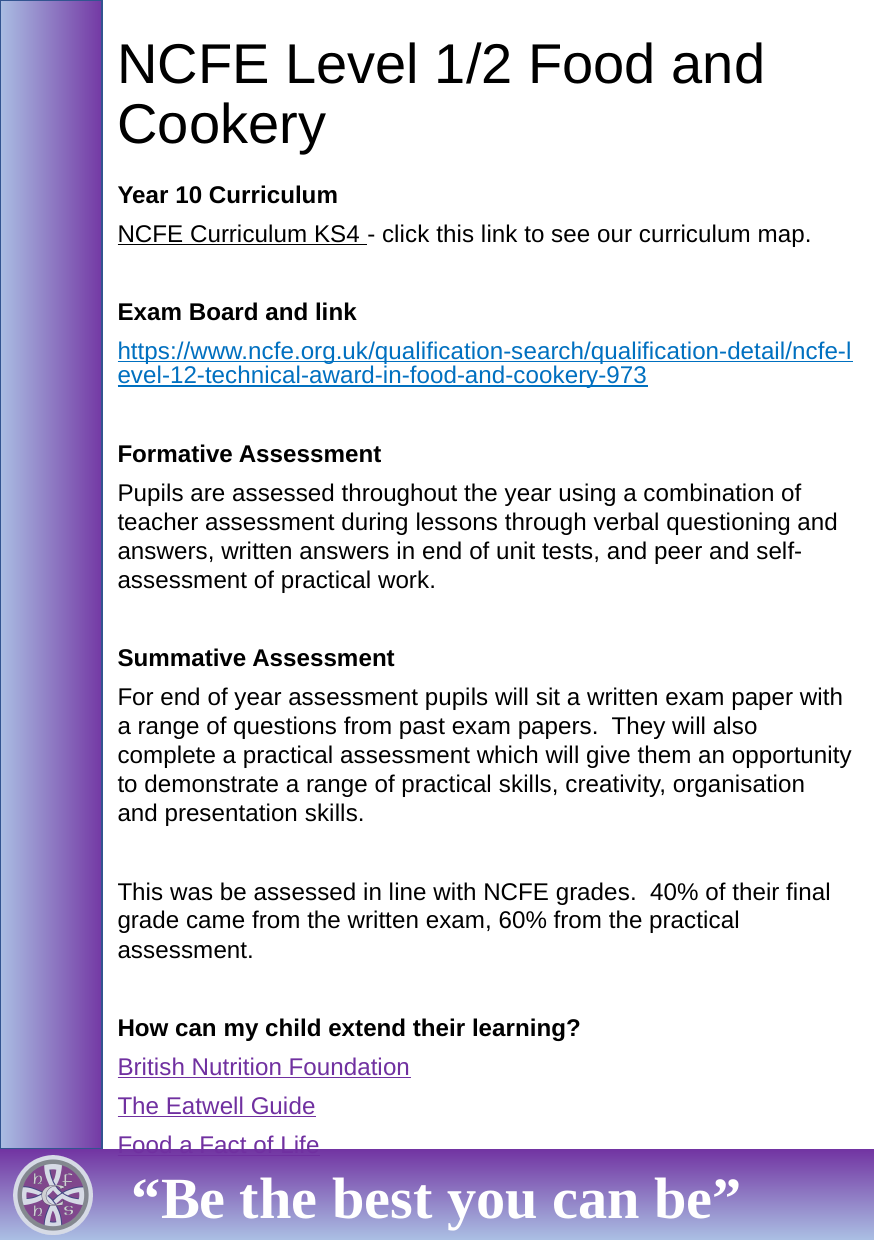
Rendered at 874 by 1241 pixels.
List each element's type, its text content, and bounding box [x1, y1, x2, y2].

picture [13, 1155, 93, 1235]
list Year 10 Curriculum NCFE Curriculum KS4 - click this link to see our curriculum map. Exam Board and link https://www.ncfe.org.uk/qualification-search/qualification-detail/ncfe-level-12-technical-award-in-food-and-cookery-973 Formative Assessment Pupils are assessed throughout the year using a combination of teacher assessment during lessons through verbal questioning and answers, written answers in end of unit tests, and peer and self-assessment of practical work. Summative Assessment For end of year assessment pupils will sit a written exam paper with a range of questions from past exam papers. They will also complete a practical assessment which will give them an opportunity to demonstrate a range of practical skills, creativity, organisation and presentation skills. This was be assessed in line with NCFE grades. 40% of their final grade came from the written exam, 60% from the practical assessment. How can my child extend their learning? British Nutrition Foundation The Eatwell Guide Food a Fact of Life [109, 175, 862, 1146]
title NCFE Level 1/2 Food and Cookery [109, 30, 862, 161]
